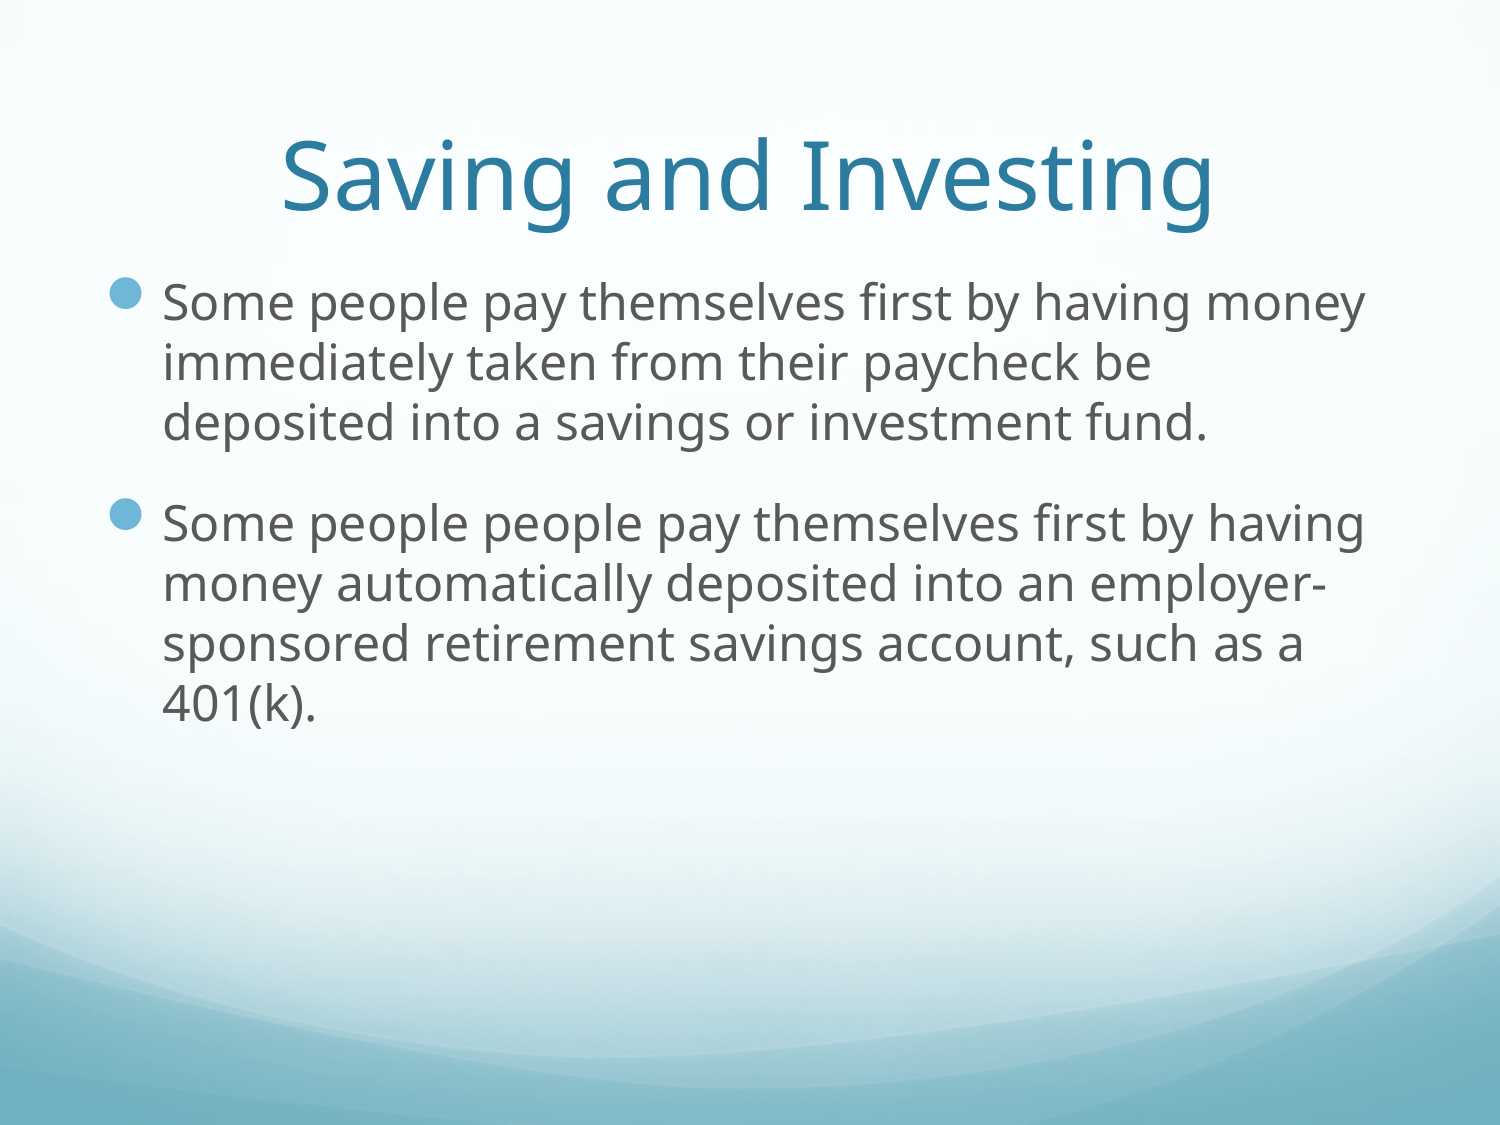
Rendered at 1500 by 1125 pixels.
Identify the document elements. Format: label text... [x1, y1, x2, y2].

list Some people pay themselves first by having money immediately taken from their paycheck be deposited into a savings or investment fund. Some people people pay themselves first by having money automatically deposited into an employer-sponsored retirement savings account, such as a 401(k). [90, 262, 1410, 975]
title Saving and Investing [90, 17, 1410, 237]
